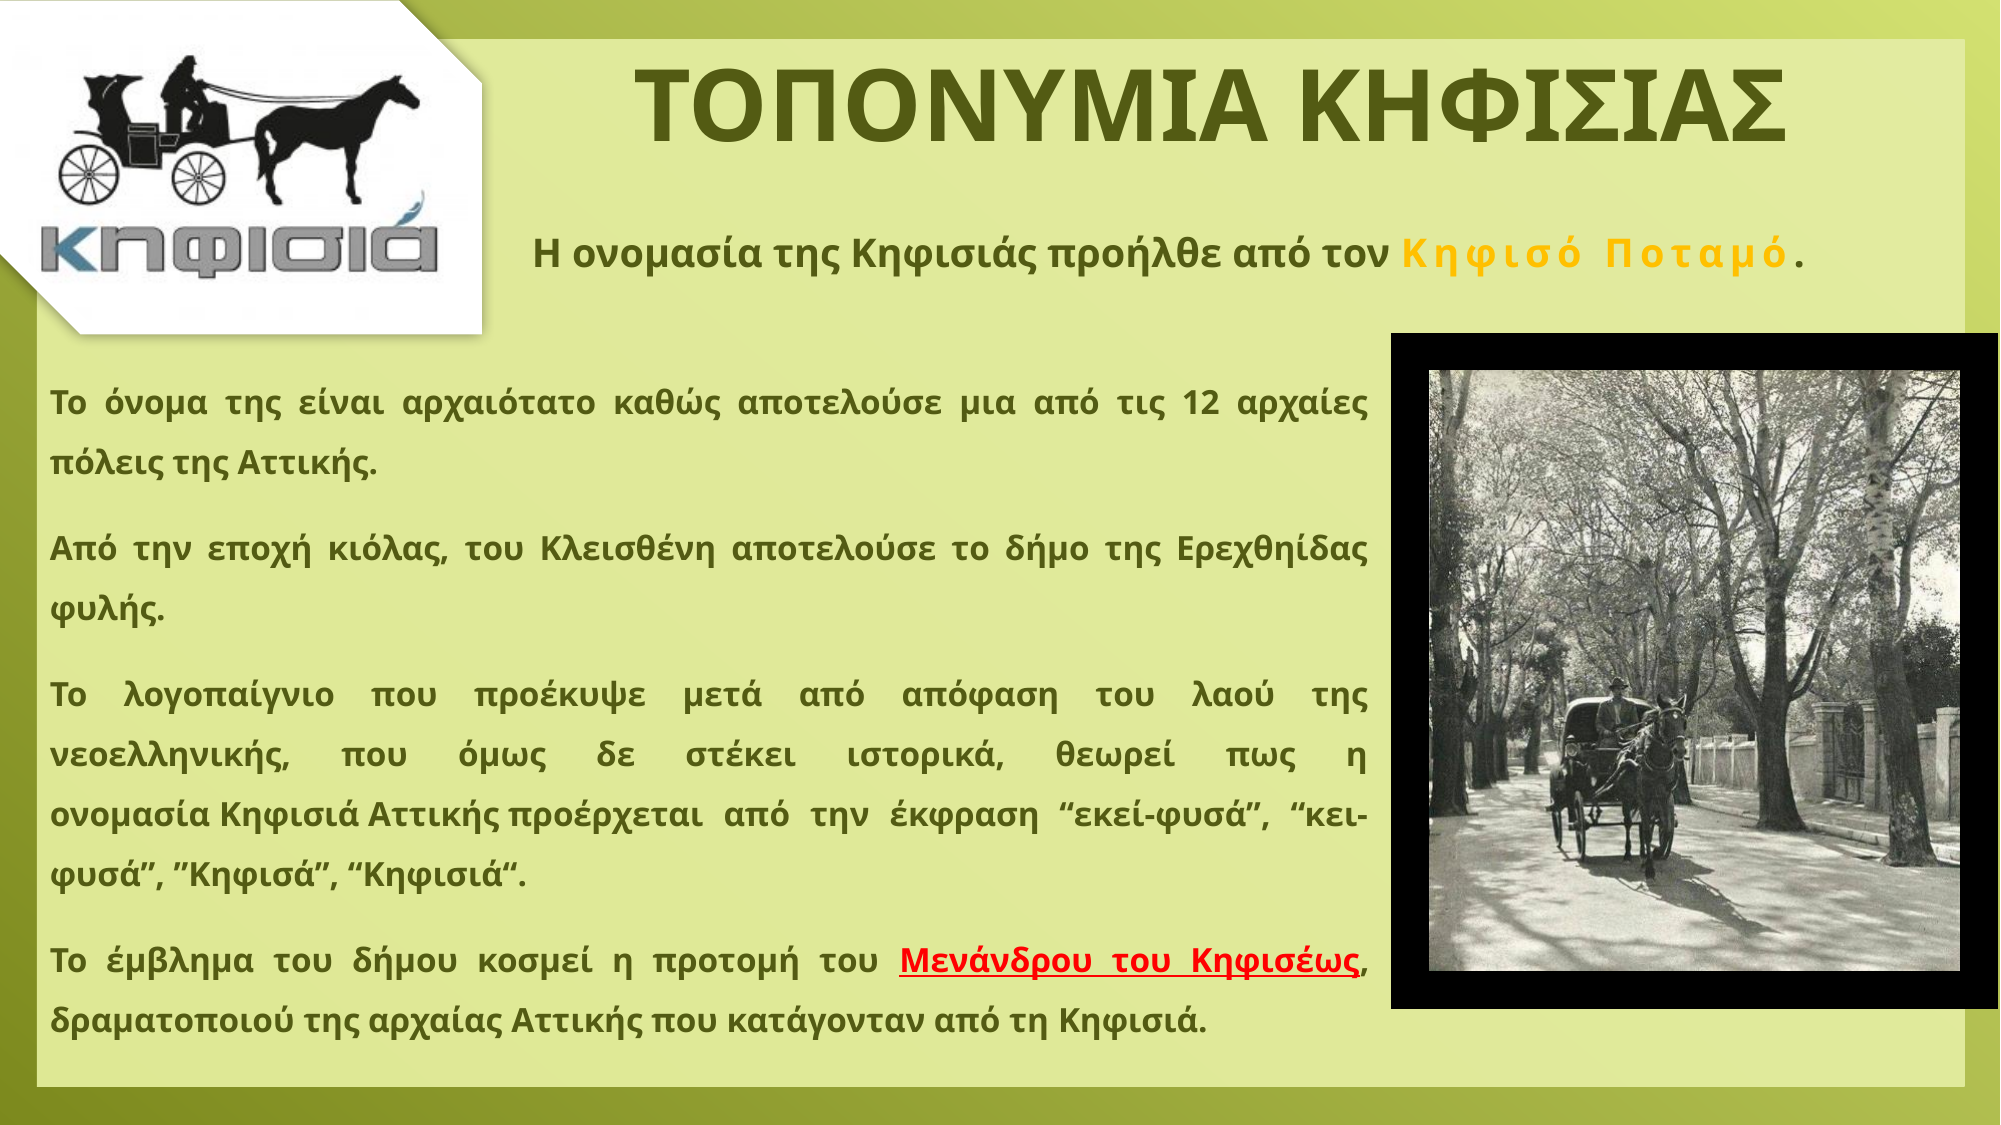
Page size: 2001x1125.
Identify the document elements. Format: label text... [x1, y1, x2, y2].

picture [1428, 370, 1961, 972]
picture [4, 7, 475, 328]
text_box Το όνομα της είναι αρχαιότατο καθώς αποτελούσε μια από τις 12 αρχαίες πόλεις της Αττικής. Από την εποχή κιόλας, του Κλεισθένη αποτελούσε το δήμο της Ερεχθηίδας φυλής. Το λογοπαίγνιο που προέκυψε μετά από απόφαση του λαού της νεοελληνικής, που όμως δε στέκει ιστορικά, θεωρεί πως η ονομασία Κηφισιά Αττικής προέρχεται από την έκφραση “εκεί-φυσά”, “κει-φυσά”, ”Κηφισά”, “Κηφισιά“. Το έμβλημα του δήμου κοσμεί η προτομή του Μενάνδρου του Κηφισέως, δραματοποιού της αρχαίας Αττικής που κατάγονταν από τη Κηφισιά. [34, 353, 1385, 1047]
text_box [35, 38, 1966, 1088]
text_box Η ονομασία της Κηφισιάς προήλθε από τον Κηφισό Ποταμό. [517, 196, 1963, 283]
text_box ΤΟΠΟΝΥΜΙΑ ΚΗΦΙΣΙΑΣ [618, 34, 1804, 170]
